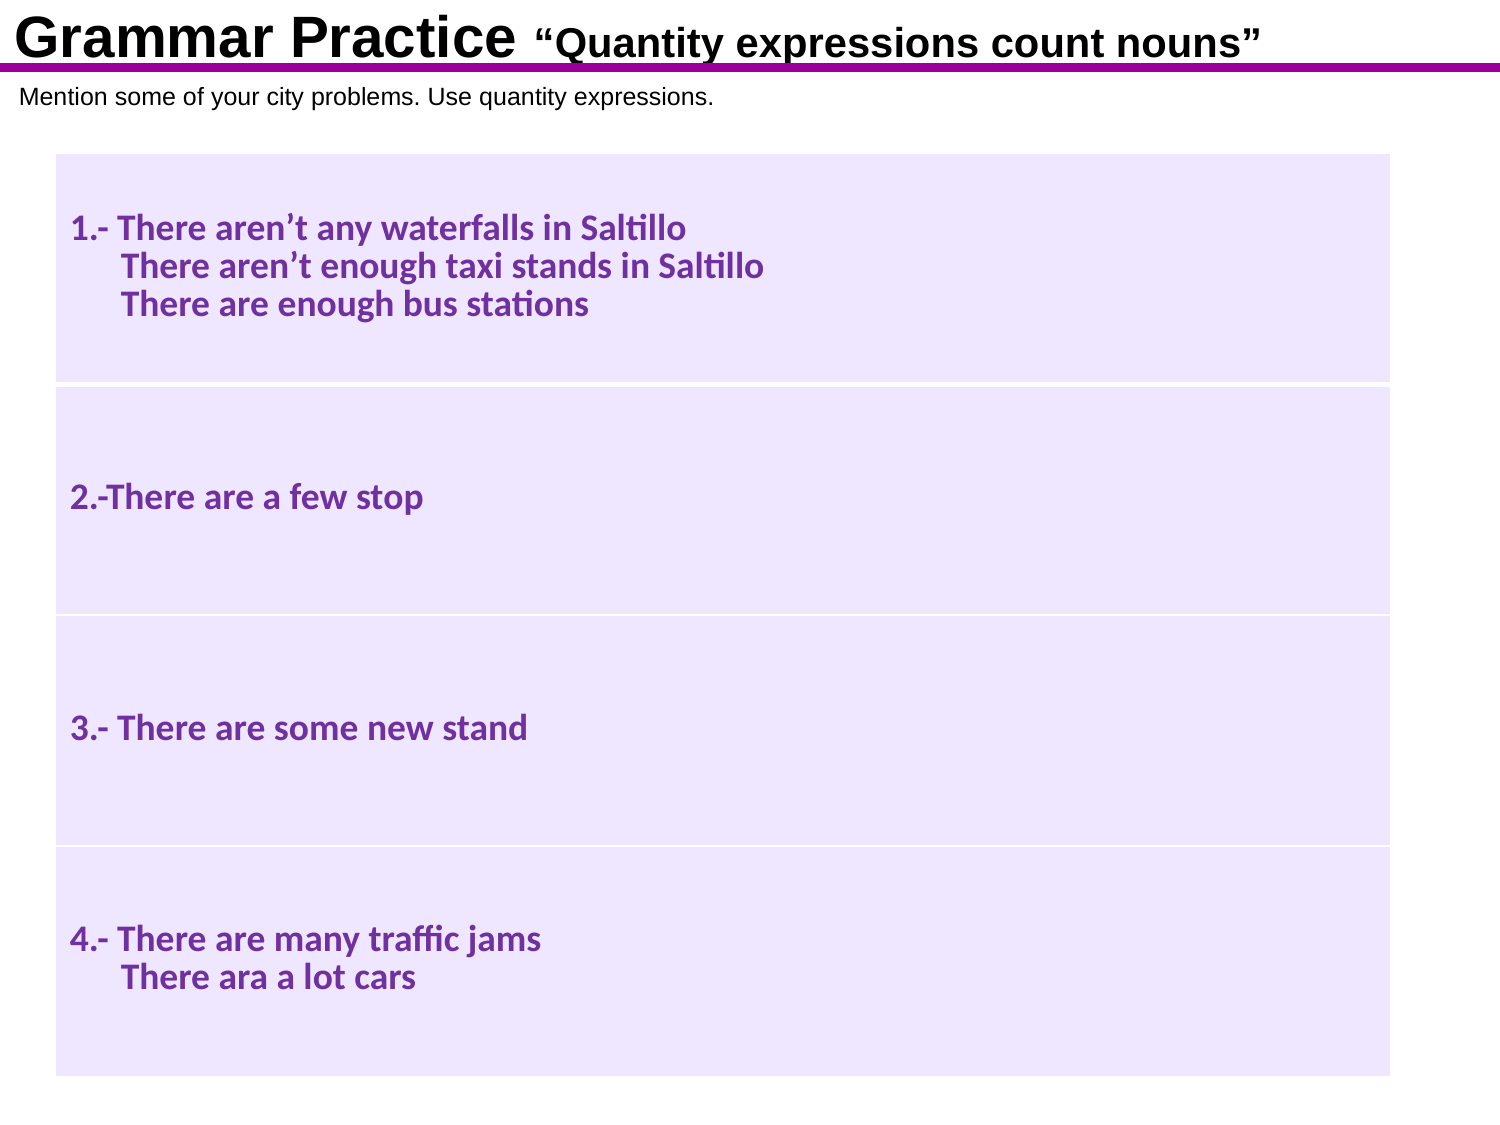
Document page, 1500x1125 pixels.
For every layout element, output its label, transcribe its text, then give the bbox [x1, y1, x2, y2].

table_cell 3.- There are some new stand [56, 616, 1390, 845]
table_cell 4.- There are many traffic jams There ara a lot cars [56, 847, 1390, 1076]
table_cell 2.-There are a few stop [56, 387, 1390, 614]
table_header 1.- There aren’t any waterfalls in Saltillo There aren’t enough taxi stands in Saltillo There are enough bus stations [56, 154, 1390, 382]
text_box Mention some of your city problems. Use quantity expressions. [4, 73, 1488, 118]
text_box Grammar Practice “Quantity expressions count nouns” [0, 0, 1500, 63]
text_box Grammar Practice “Quantity expressions count nouns” [0, 72, 1500, 77]
